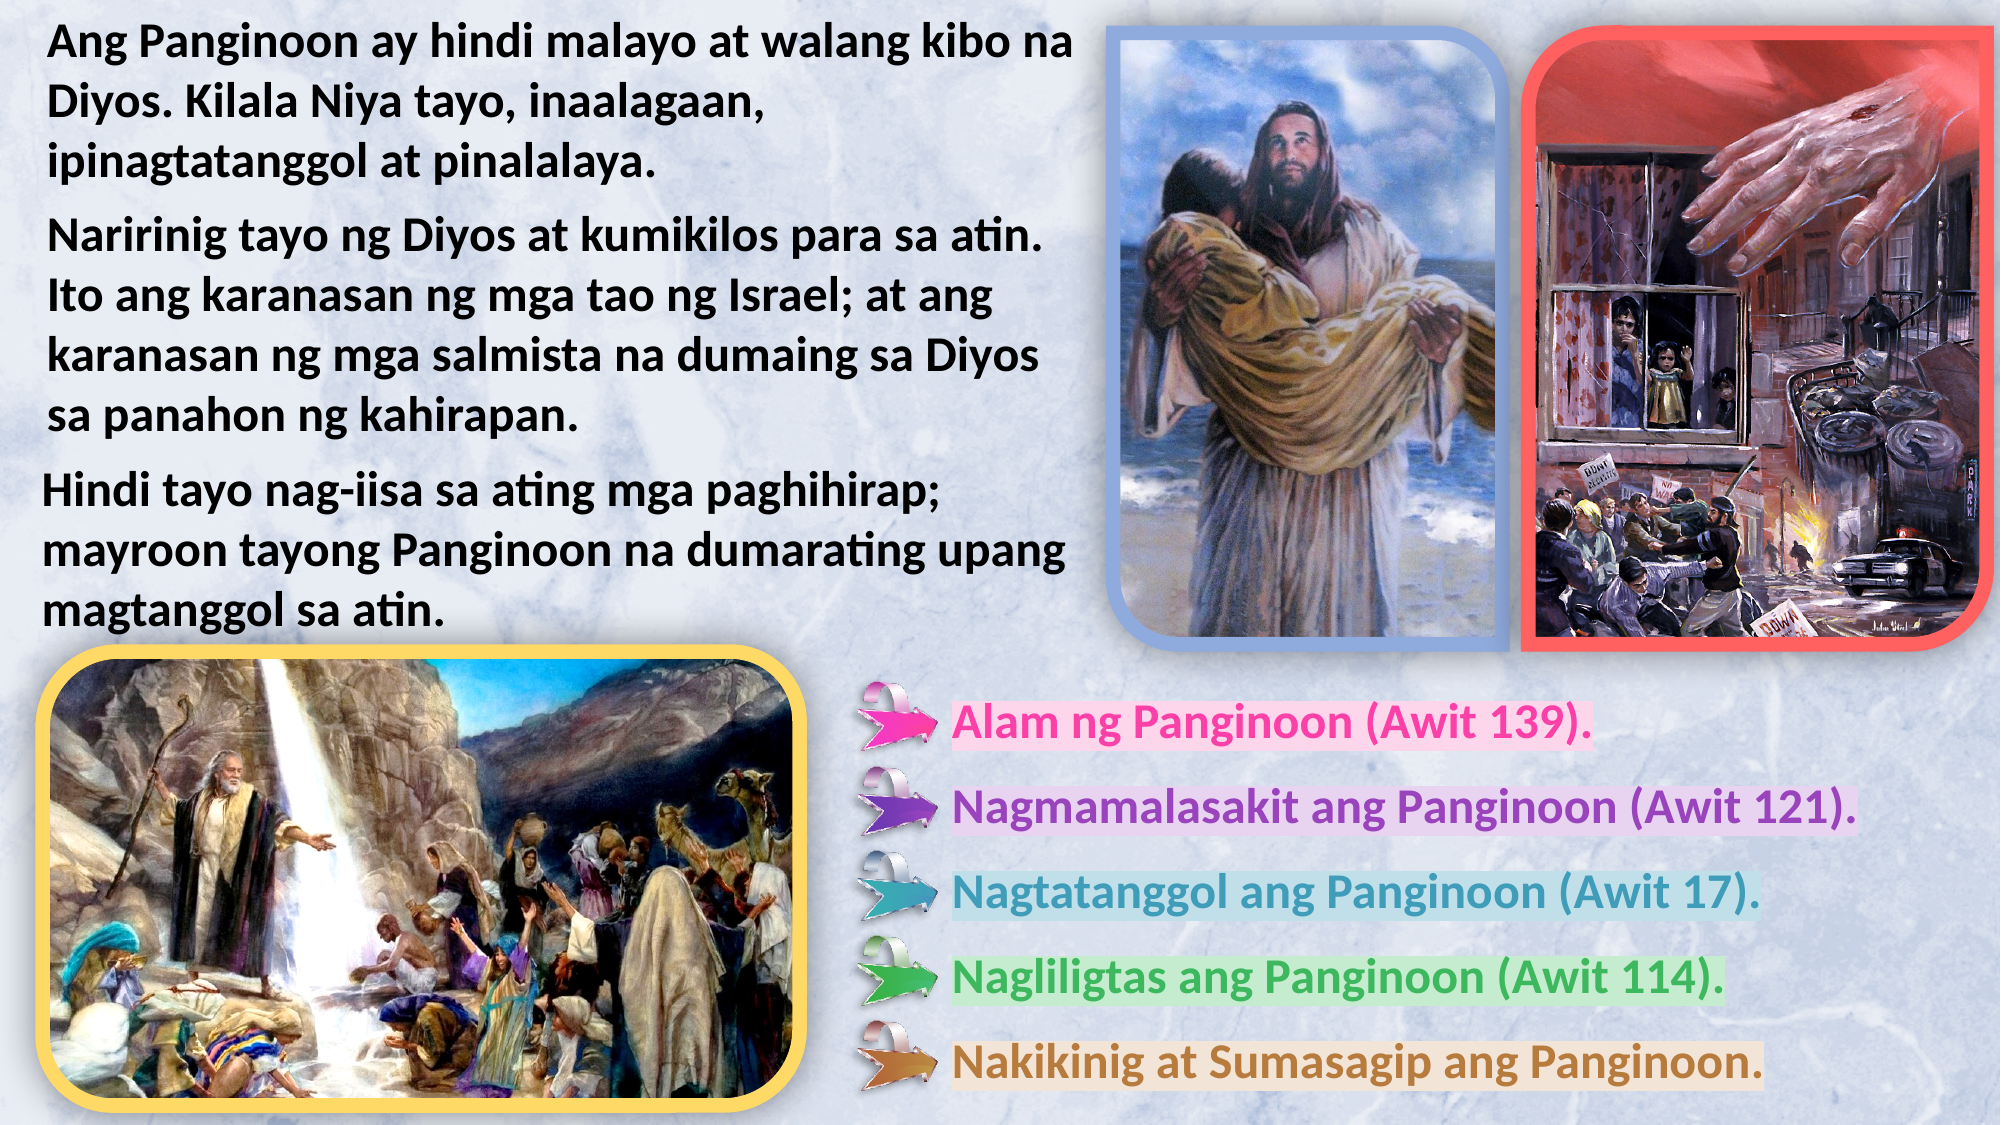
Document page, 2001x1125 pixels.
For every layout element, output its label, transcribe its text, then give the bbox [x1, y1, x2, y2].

picture [857, 850, 938, 921]
text_box Ang Panginoon ay hindi malayo at walang kibo na Diyos. Kilala Niya tayo, inaalagaan, ipinagtatanggol at pinalalaya. [32, 0, 1103, 194]
text_box Naririnig tayo ng Diyos at kumikilos para sa atin. Ito ang karanasan ng mga tao ng Israel; at ang karanasan ng mga salmista na dumaing sa Diyos sa panahon ng kahirapan. [32, 194, 1103, 449]
picture [1113, 32, 1503, 645]
picture [42, 651, 800, 1106]
text_box Hindi tayo nag-iisa sa ating mga paghihirap; mayroon tayong Panginoon na dumarating upang magtanggol sa atin. [26, 449, 1108, 644]
picture [857, 681, 938, 751]
text_box Alam ng Panginoon (Awit 139). Nagmamalasakit ang Panginoon (Awit 121). Nagtatanggol ang Panginoon (Awit 17). Nagliligtas ang Panginoon (Awit 114). Nakikinig at Sumasagip ang Panginoon. [937, 681, 1941, 1096]
picture [857, 935, 938, 1006]
picture [857, 1020, 938, 1091]
picture [1528, 32, 1987, 645]
picture [857, 766, 938, 836]
